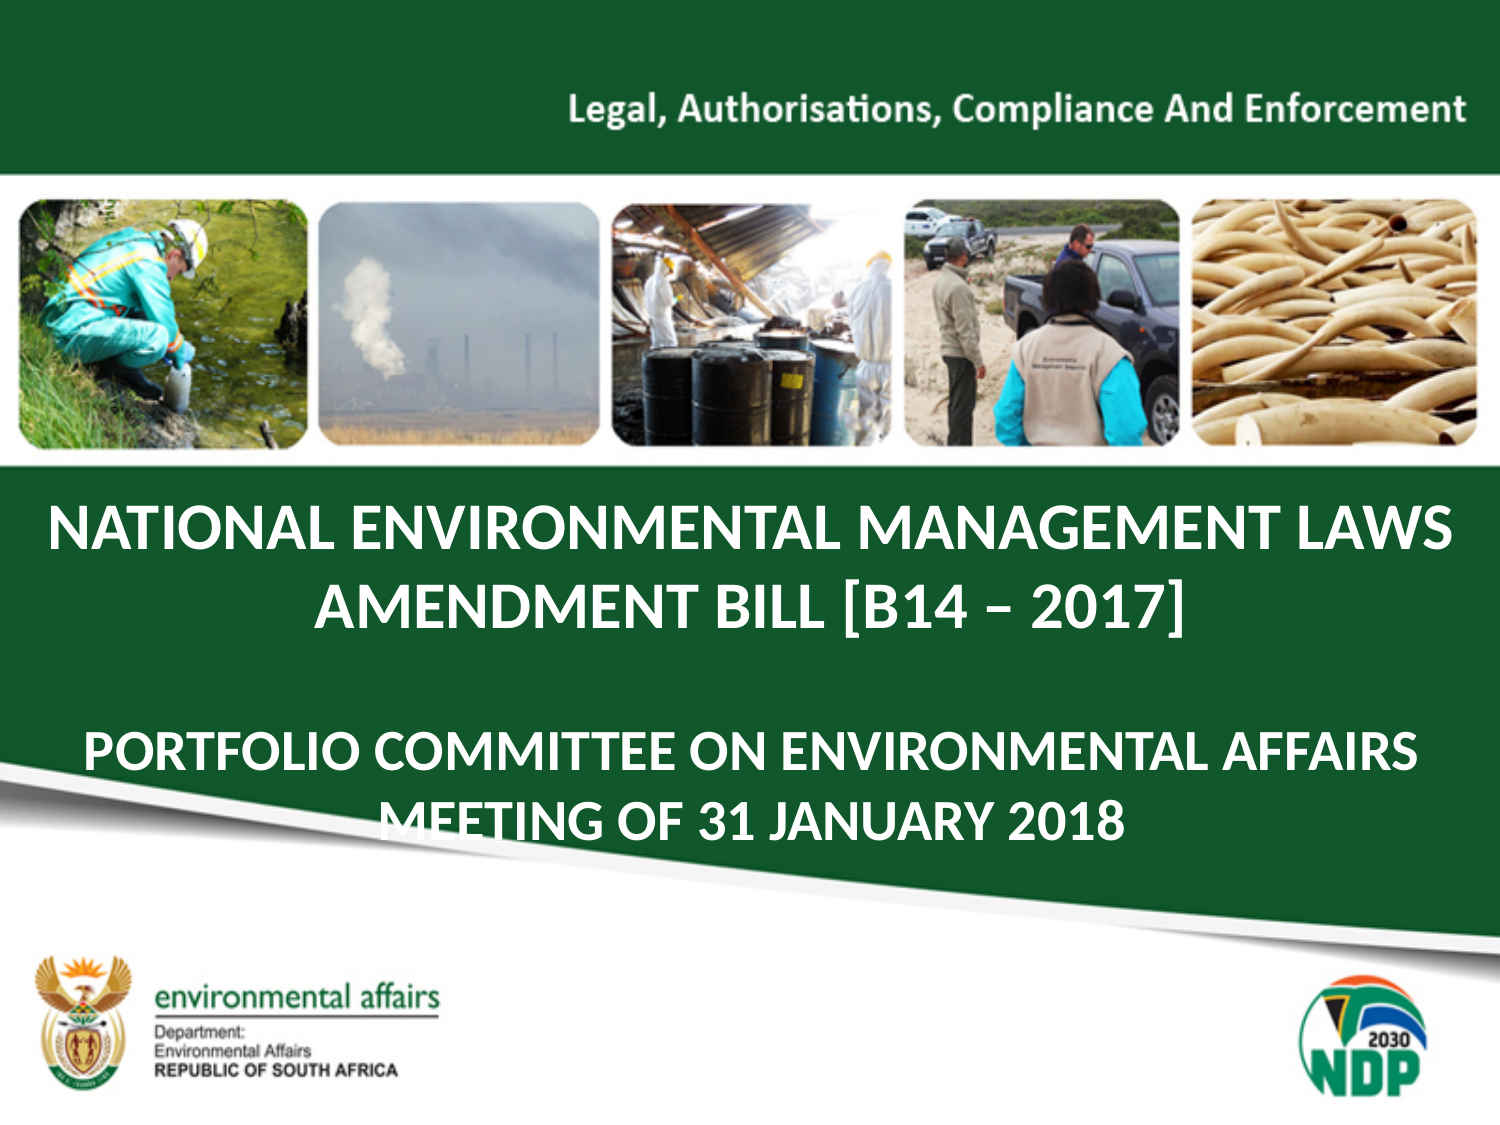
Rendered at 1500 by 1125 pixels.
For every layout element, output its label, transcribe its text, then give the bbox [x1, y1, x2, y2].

picture [0, 0, 1500, 1125]
title NATIONAL ENVIRONMENTAL MANAGEMENT LAWS AMENDMENT BILL [B14 – 2017] PORTFOLIO COMMITTEE ON ENVIRONMENTAL AFFAIRS MEETING OF 31 JANUARY 2018 [20, 476, 1483, 848]
